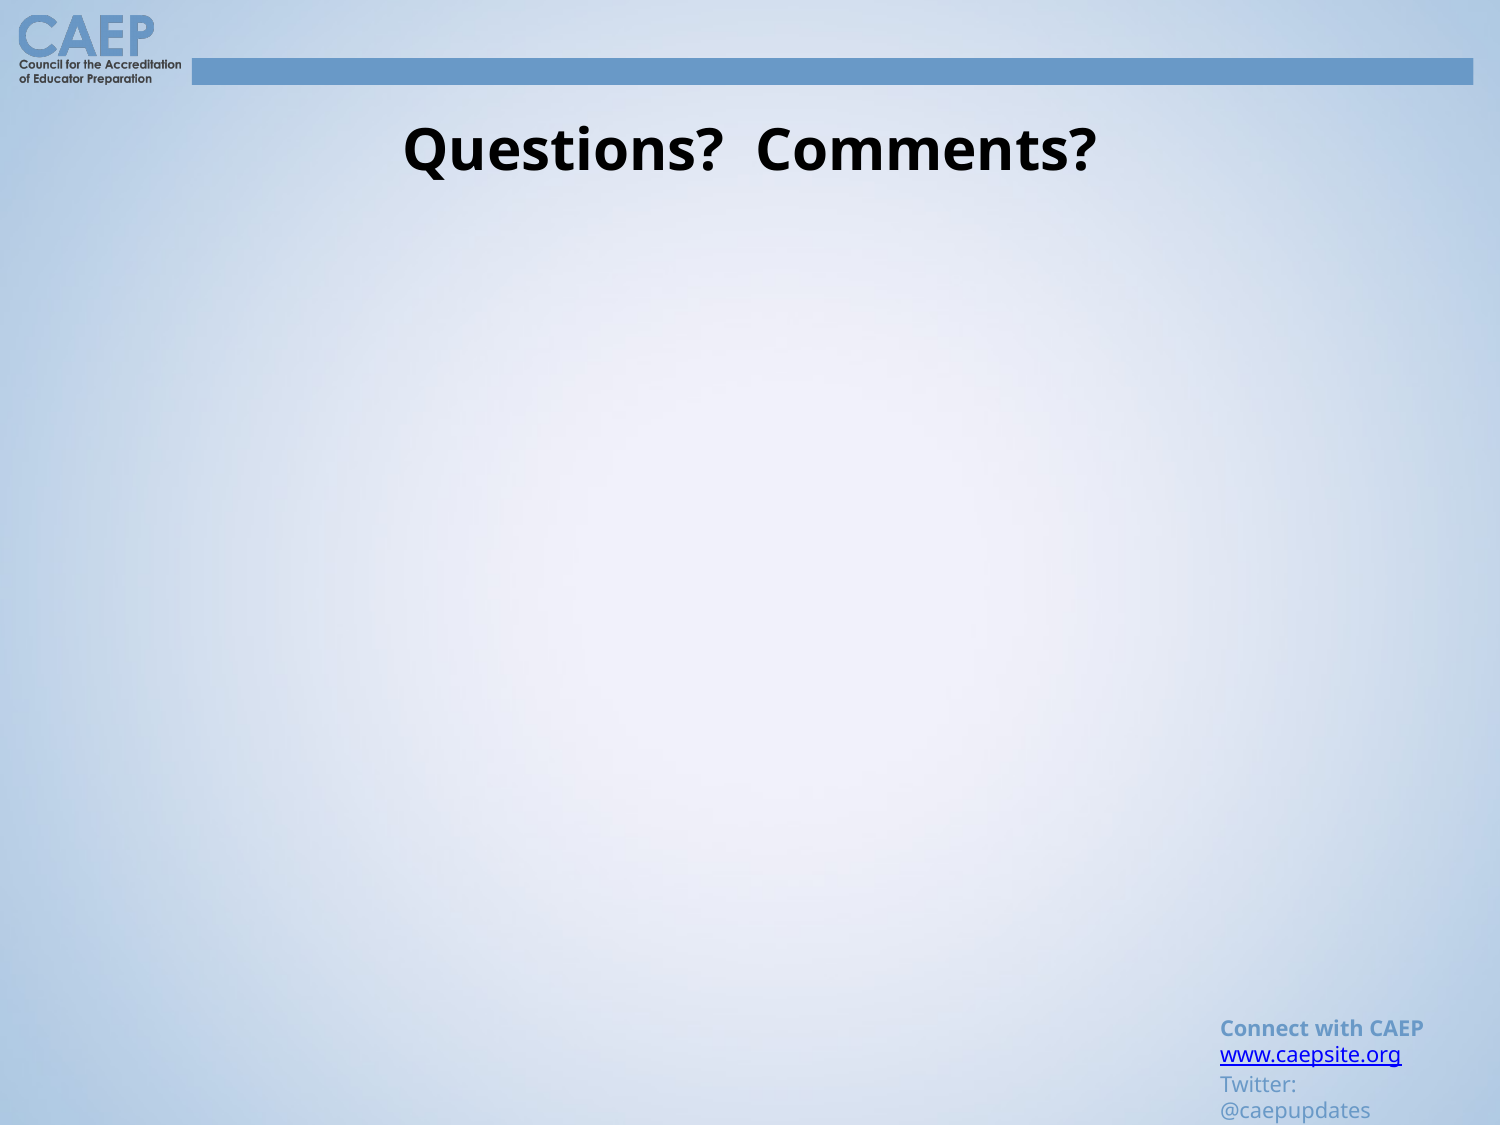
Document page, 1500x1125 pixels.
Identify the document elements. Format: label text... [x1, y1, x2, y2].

picture [0, 0, 1500, 1125]
title Questions? Comments? [74, 61, 1426, 233]
